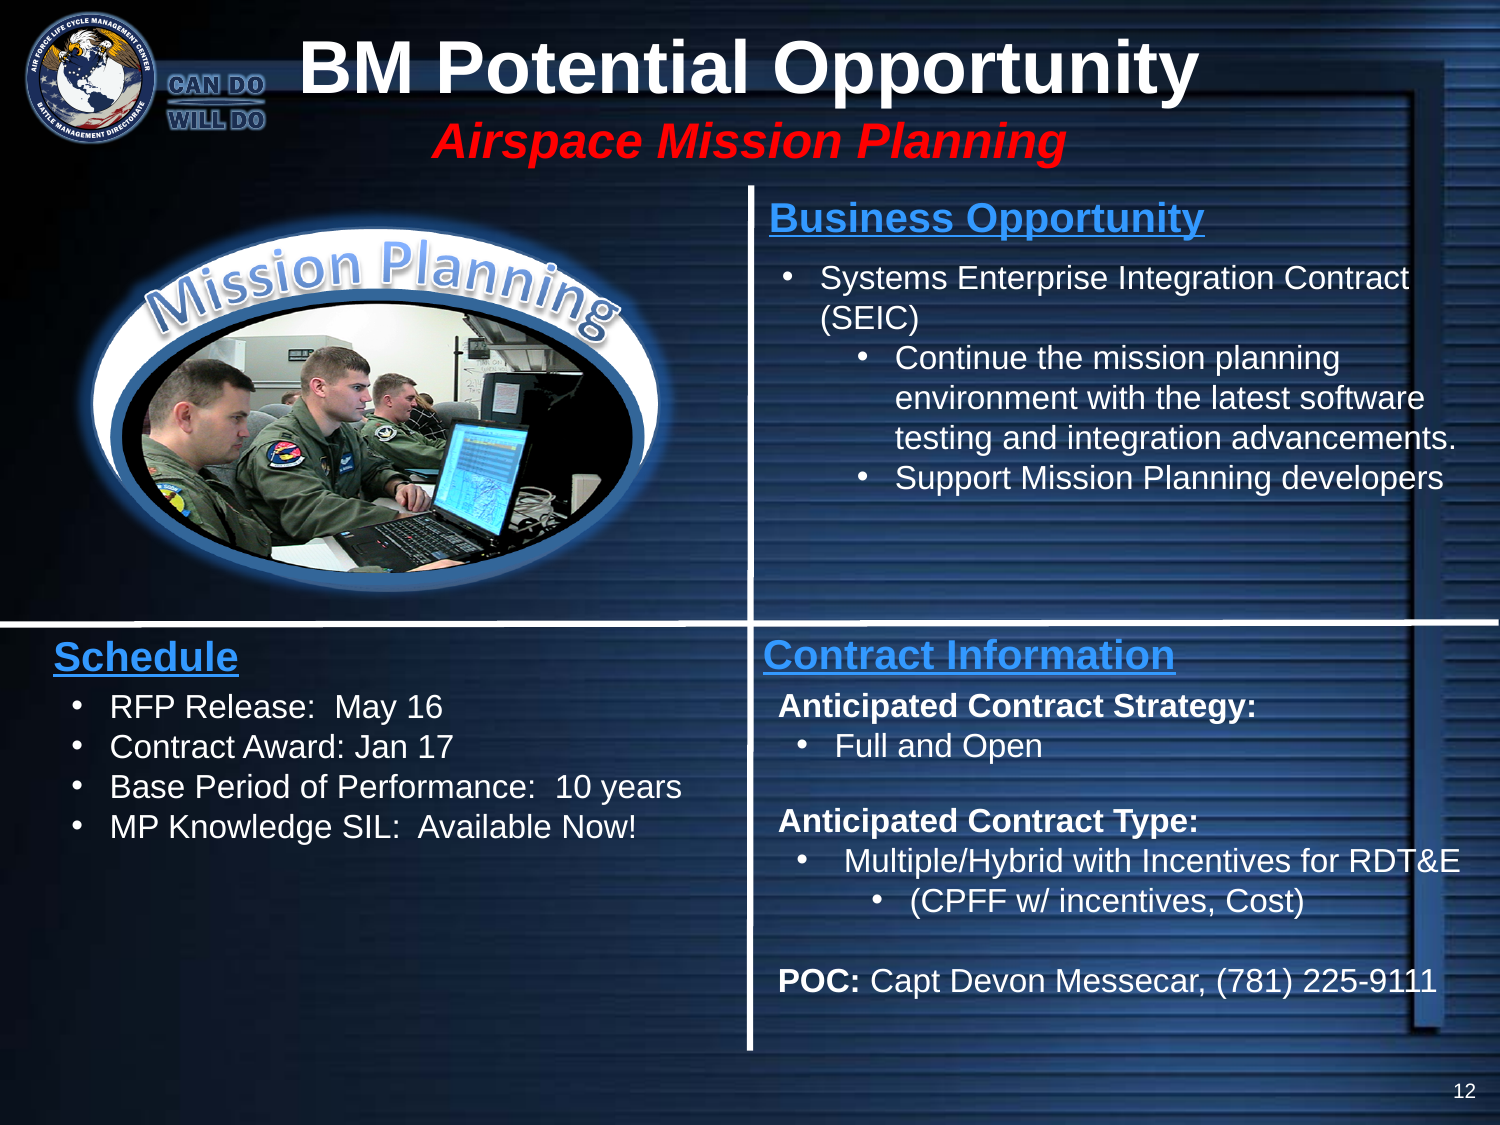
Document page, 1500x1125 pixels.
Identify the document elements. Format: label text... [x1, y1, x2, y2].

text_box Business Opportunity [753, 188, 1221, 249]
picture [0, 188, 751, 624]
picture [0, 188, 1500, 1125]
text_box Contract Information [751, 620, 1192, 686]
text_box Anticipated Contract Strategy: Full and Open Anticipated Contract Type: Multiple/Hybrid with Incentives for RDT&E (CPFF w/ incentives, Cost) POC: Capt Devon Messecar, (781) 225-9111 [763, 677, 1488, 1047]
text_box RFP Release: May 16 Contract Award: Jan 17 Base Period of Performance: 10 years MP Knowledge SIL: Available Now! [38, 678, 739, 853]
text_box BM Potential Opportunity Airspace Mission Planning [0, 0, 1500, 188]
slide_number 12 [1178, 1044, 1492, 1121]
text_box Systems Enterprise Integration Contract (SEIC) Continue the mission planning environment with the latest software testing and integration advancements. Support Mission Planning developers [748, 249, 1496, 504]
text_box Schedule [38, 622, 499, 678]
